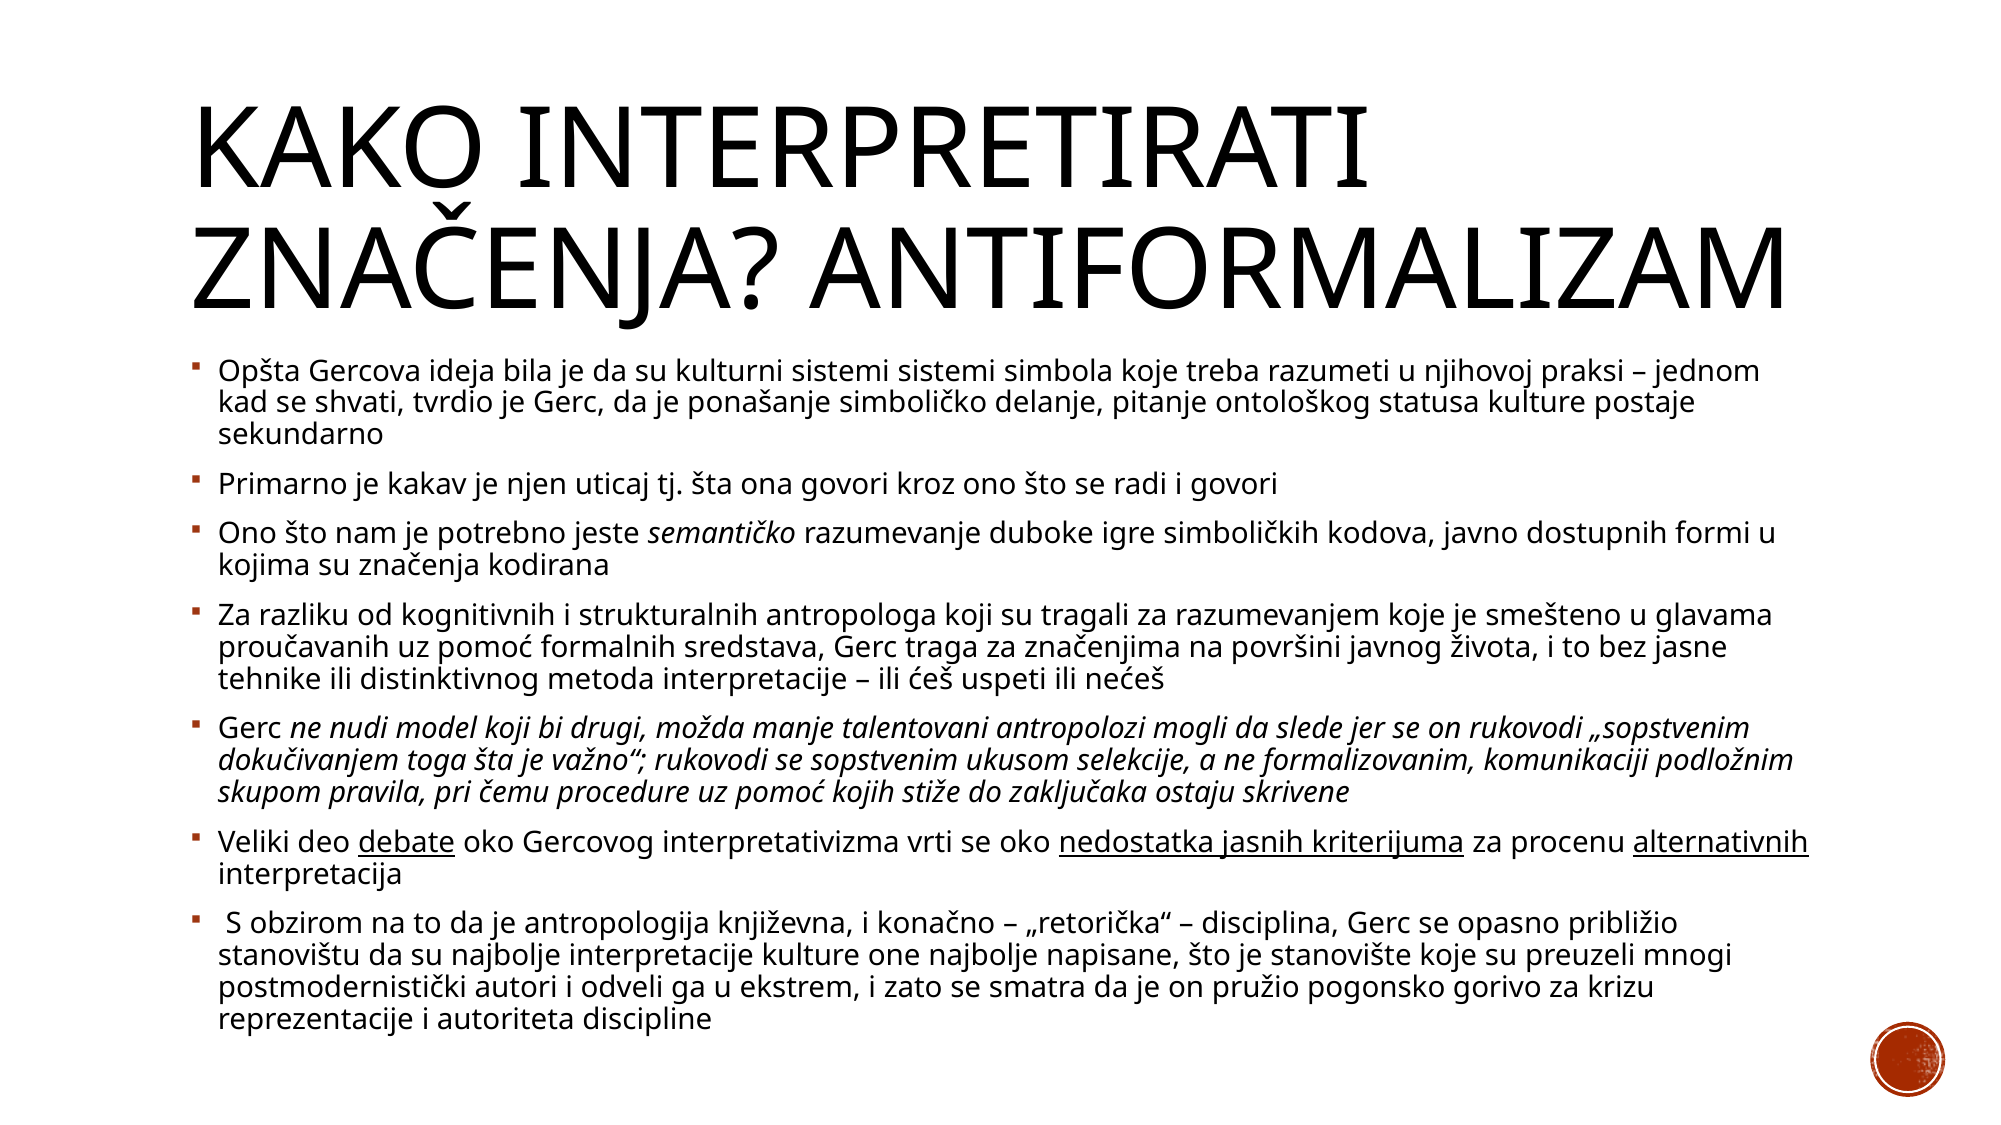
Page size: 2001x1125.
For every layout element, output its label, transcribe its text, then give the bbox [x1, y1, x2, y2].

list Opšta Gercova ideja bila je da su kulturni sistemi sistemi simbola koje treba razumeti u njihovoj praksi – jednom kad se shvati, tvrdio je Gerc, da je ponašanje simboličko delanje, pitanje ontološkog statusa kulture postaje sekundarno Primarno je kakav je njen uticaj tj. šta ona govori kroz ono što se radi i govori Ono što nam je potrebno jeste semantičko razumevanje duboke igre simboličkih kodova, javno dostupnih formi u kojima su značenja kodirana Za razliku od kognitivnih i strukturalnih antropologa koji su tragali za razumevanjem koje je smešteno u glavama proučavanih uz pomoć formalnih sredstava, Gerc traga za značenjima na površini javnog života, i to bez jasne tehnike ili distinktivnog metoda interpretacije – ili ćeš uspeti ili nećeš Gerc ne nudi model koji bi drugi, možda manje talentovani antropolozi mogli da slede jer se on rukovodi „sopstvenim dokučivanjem toga šta je važno“; rukovodi se sopstvenim ukusom selekcije, a ne formalizovanim, komunikaciji podložnim skupom pravila, pri čemu procedure uz pomoć kojih stiže do zaključaka ostaju skrivene Veliki deo debate oko Gercovog interpretativizma vrti se oko nedostatka jasnih kriterijuma za procenu alternativnih interpretacija S obzirom na to da je antropologija književna, i konačno – „retorička“ – disciplina, Gerc se opasno približio stanovištu da su najbolje interpretacije kulture one najbolje napisane, što je stanovište koje su preuzeli mnogi postmodernistički autori i odveli ga u ekstrem, i zato se smatra da je on pružio pogonsko gorivo za krizu reprezentacije i autoriteta discipline [175, 348, 1826, 1046]
title Kako interpretirati značenja? antiformalizam [175, 79, 1826, 344]
